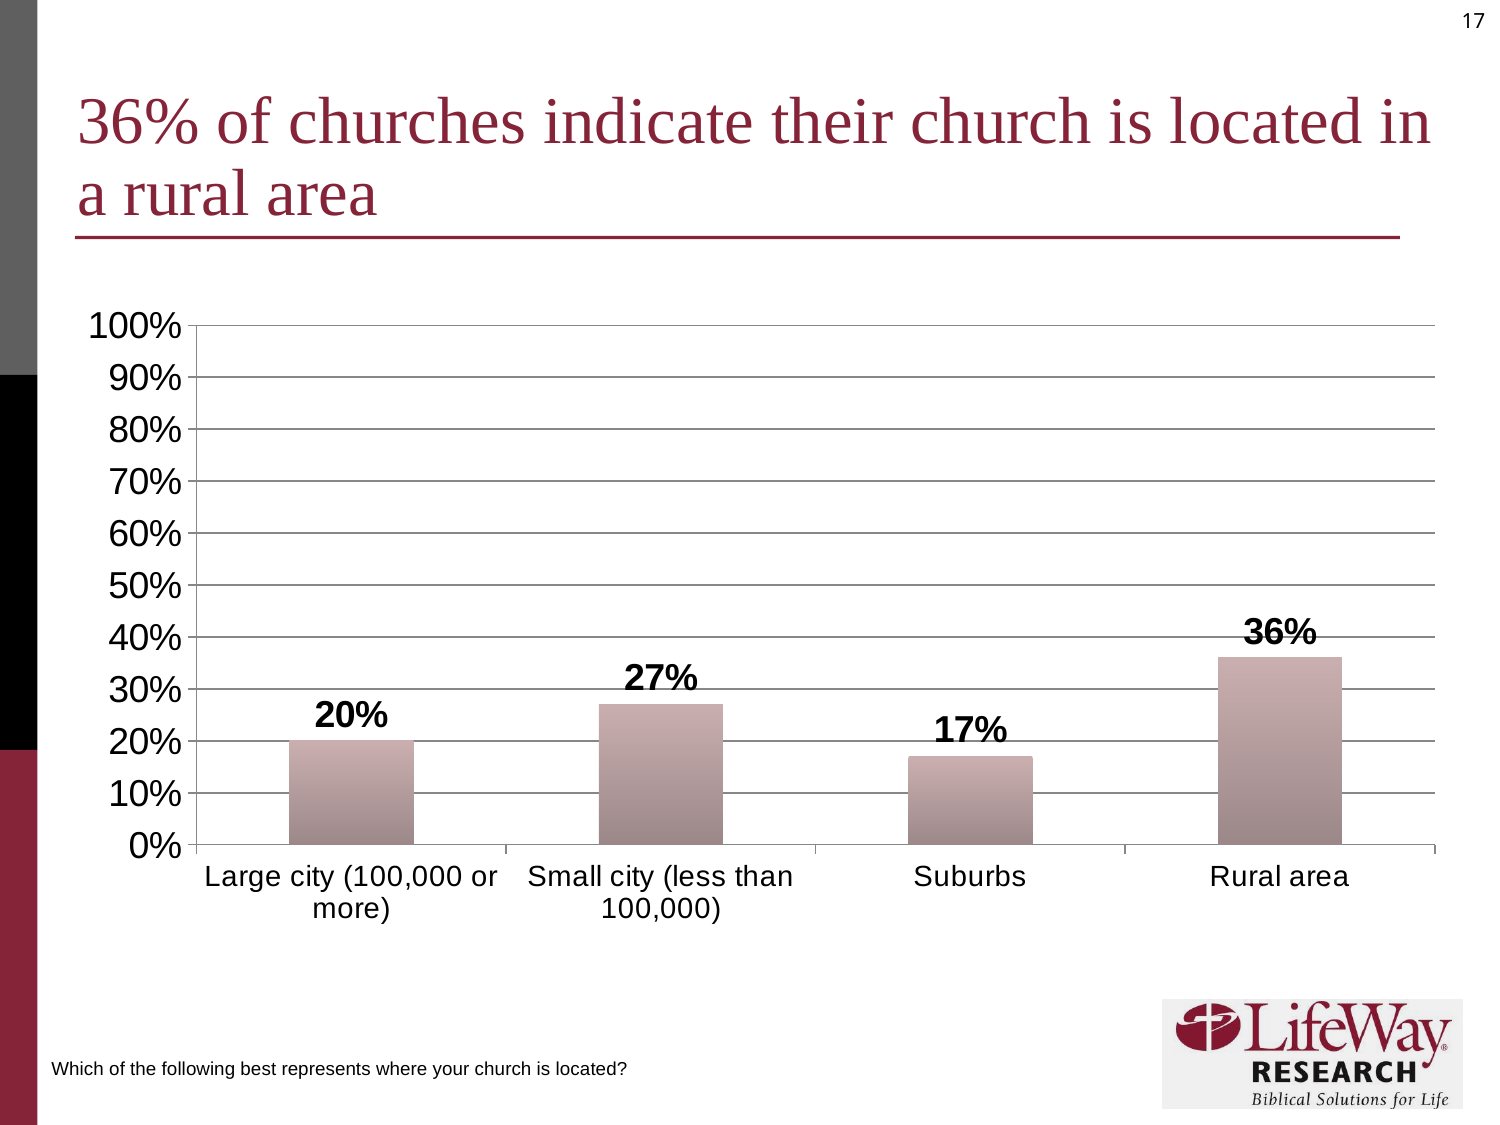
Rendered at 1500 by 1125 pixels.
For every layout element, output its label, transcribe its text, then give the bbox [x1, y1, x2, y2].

picture [1162, 999, 1463, 1109]
chart [58, 273, 1454, 1066]
title 36% of churches indicate their church is located in a rural area [62, 82, 1485, 238]
text_box Which of the following best represents where your church is located? [36, 1048, 1186, 1087]
